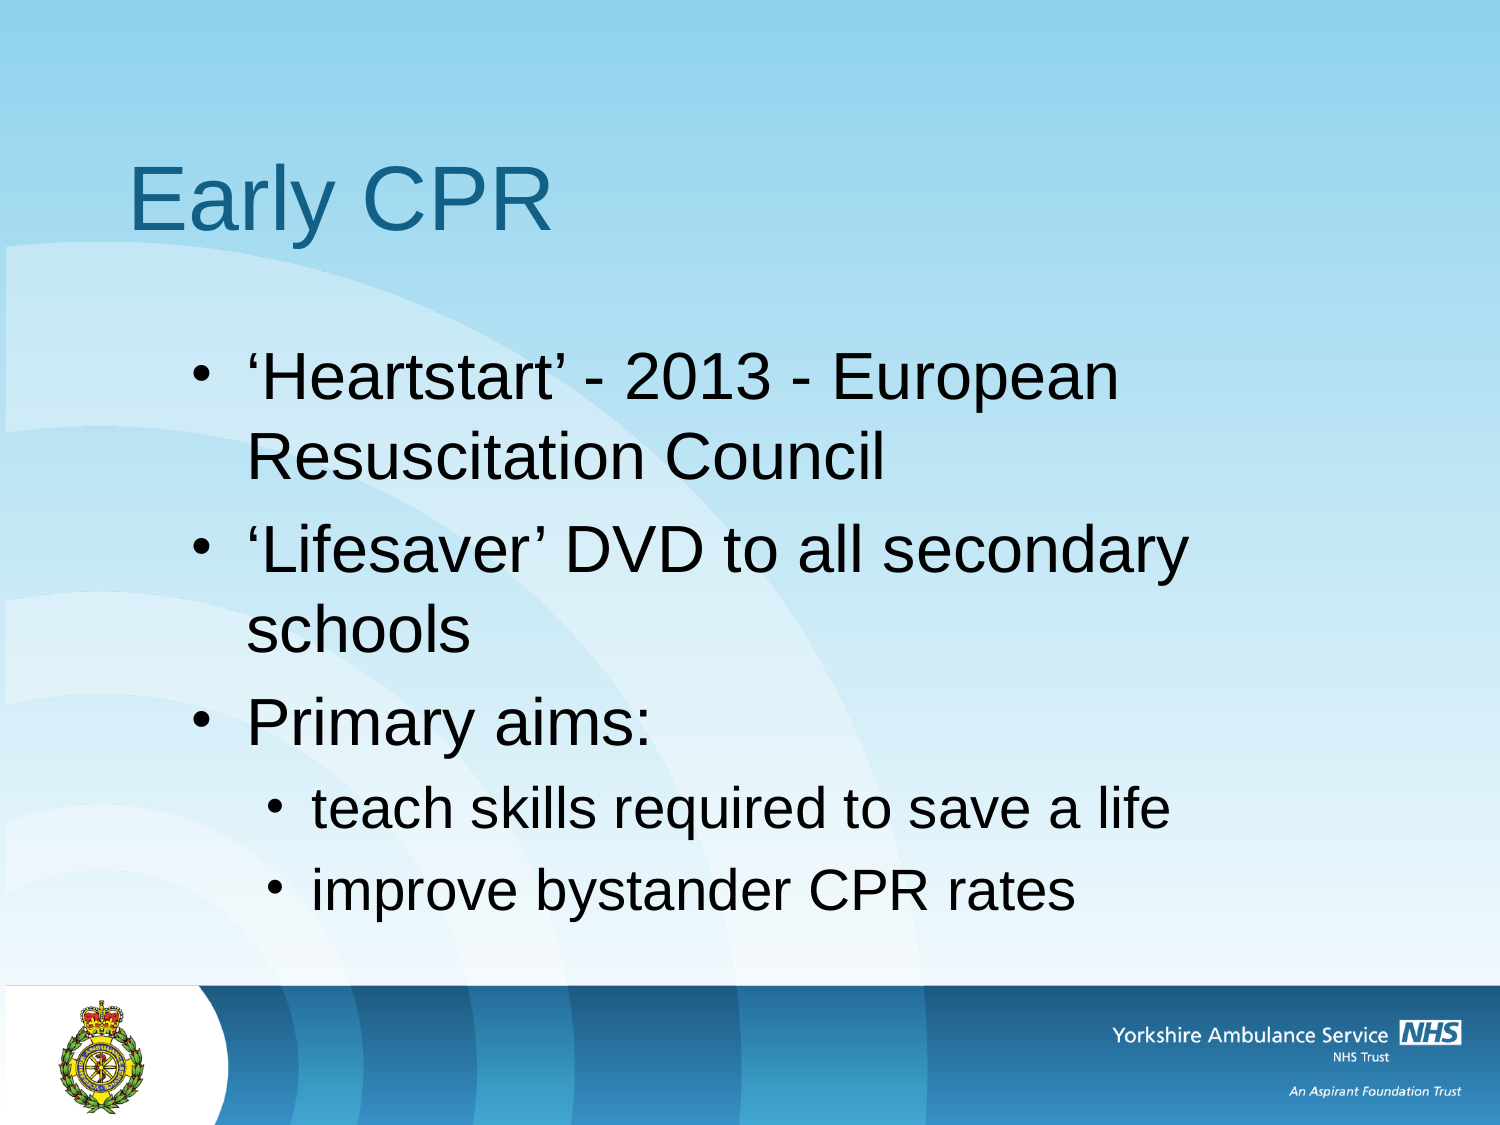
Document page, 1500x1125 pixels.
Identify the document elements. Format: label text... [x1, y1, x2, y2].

title Early CPR [112, 99, 1388, 288]
list ‘Heartstart’ - 2013 - European Resuscitation Council ‘Lifesaver’ DVD to all secondary schools Primary aims: teach skills required to save a life improve bystander CPR rates [174, 324, 1388, 976]
picture [5, 242, 1500, 1125]
